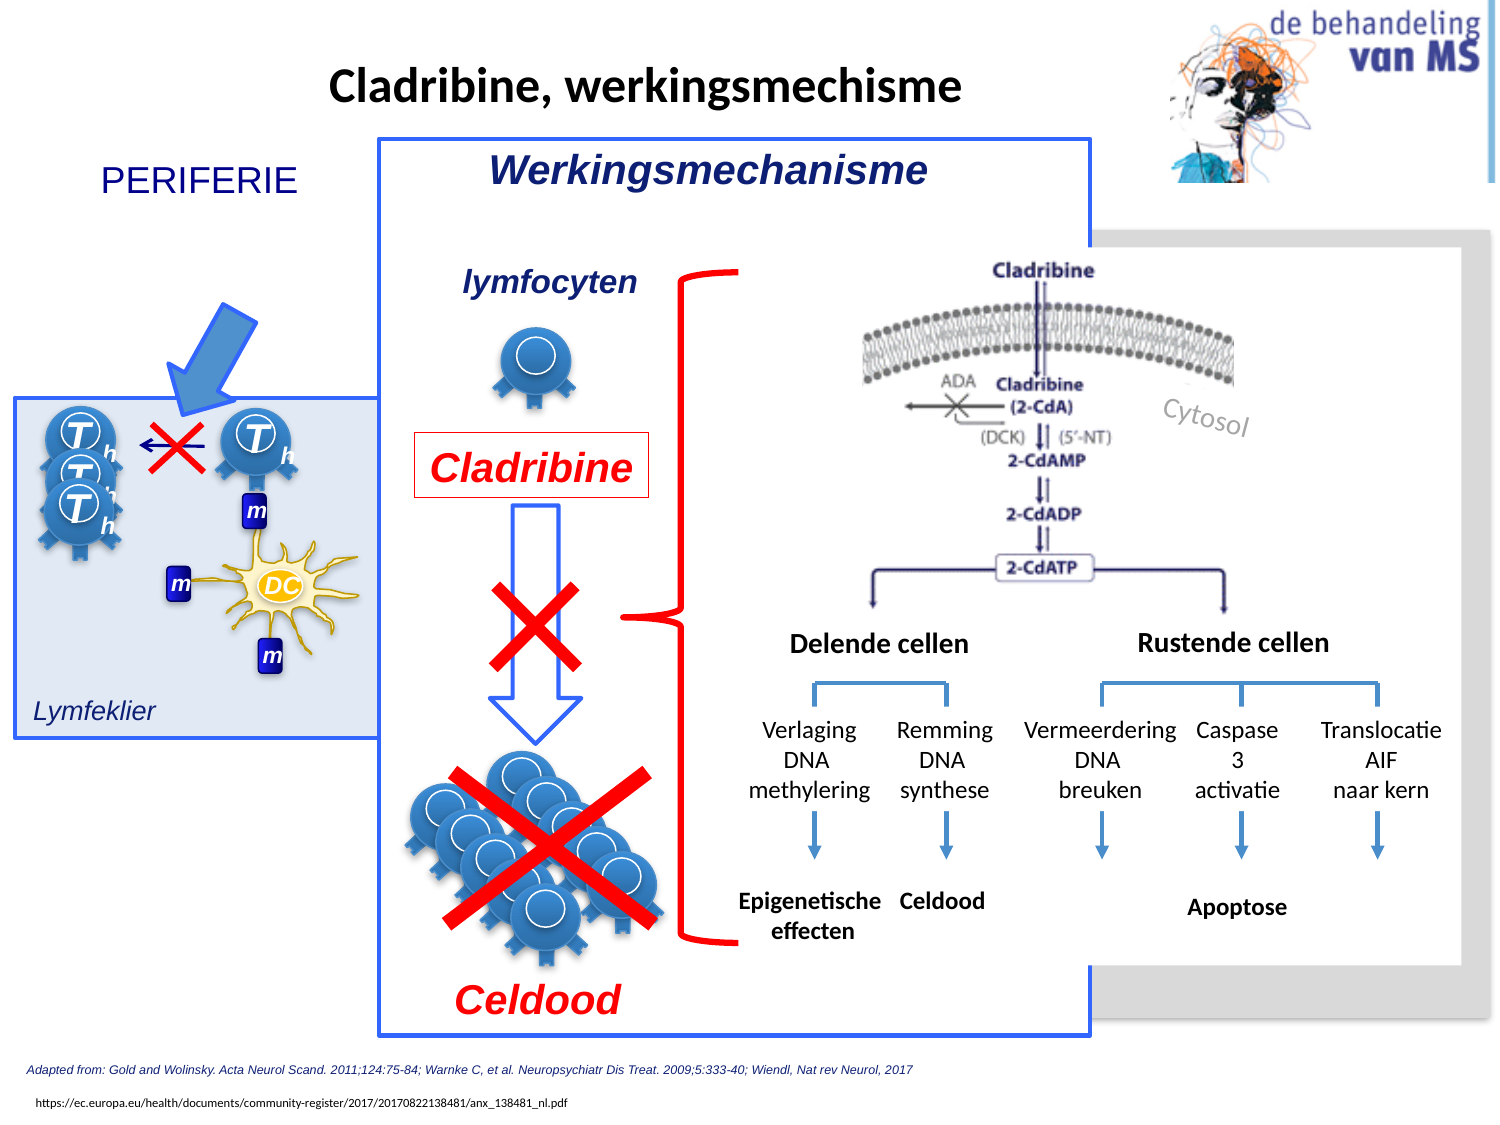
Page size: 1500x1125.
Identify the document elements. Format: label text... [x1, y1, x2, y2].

text_box https://ec.europa.eu/health/documents/community-register/2017/20170822138481/anx_138481_nl.pdf [20, 1095, 583, 1118]
text_box [1210, 229, 1491, 1019]
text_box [11, 135, 1206, 1086]
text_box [706, 247, 1462, 966]
text_box Cladribine, werkingsmechisme [75, 45, 1218, 145]
picture [1170, 0, 1500, 183]
